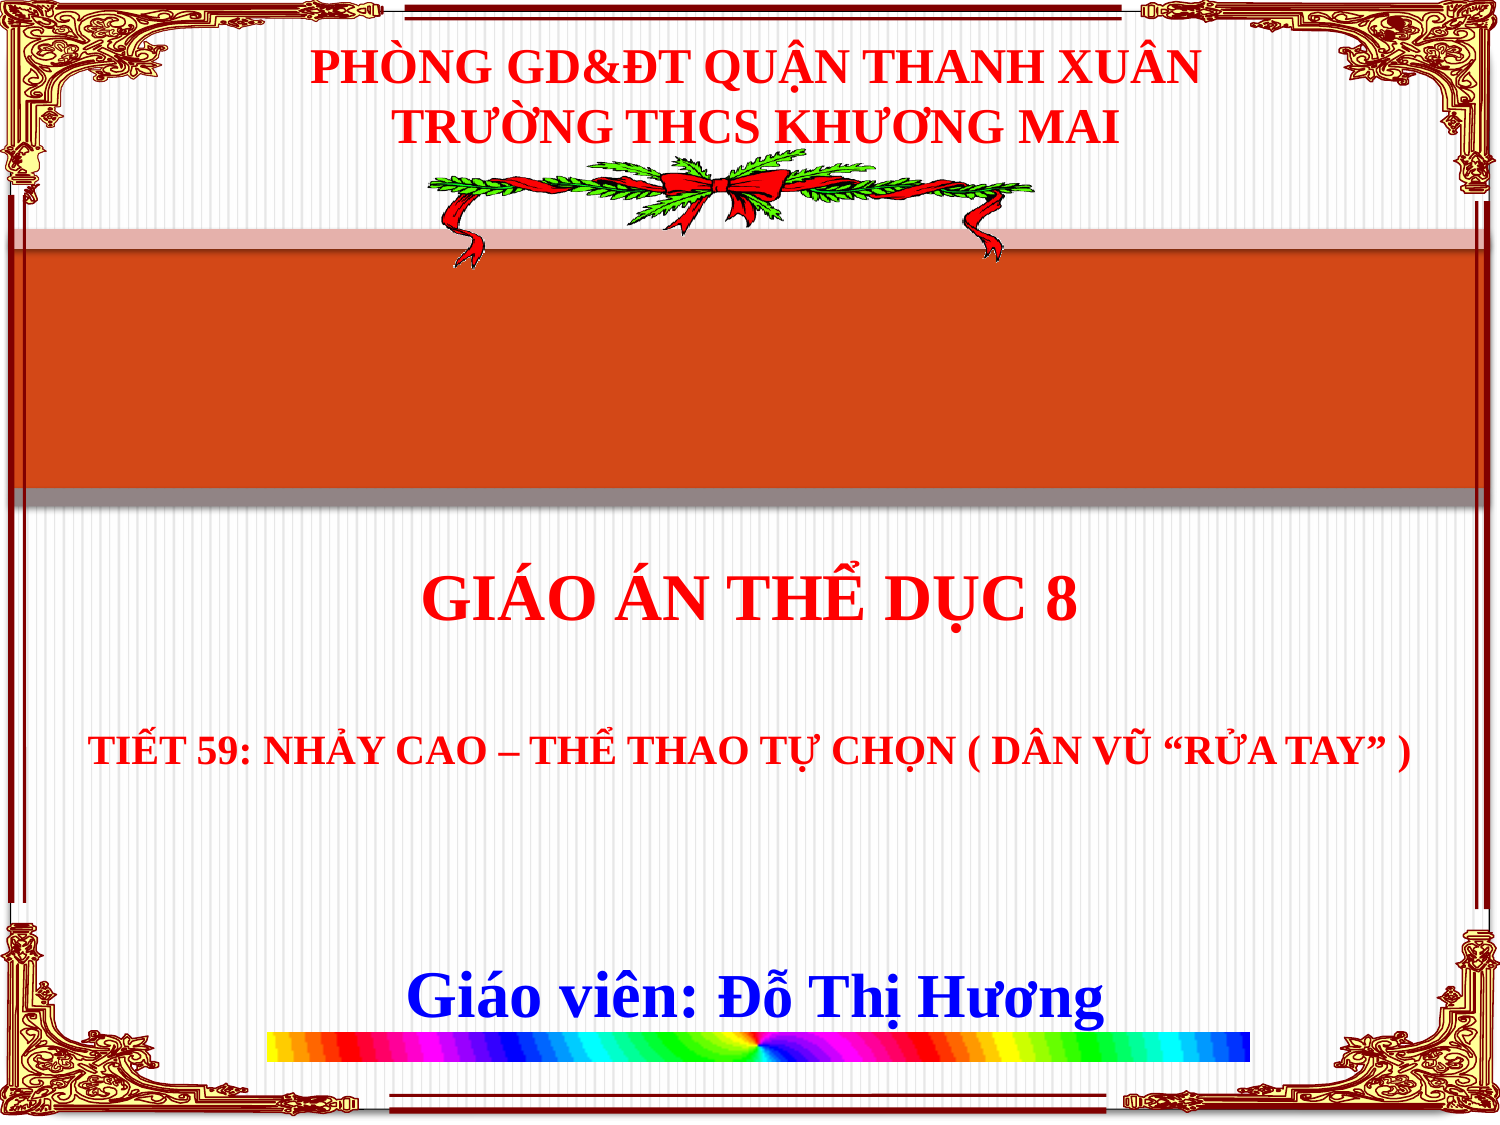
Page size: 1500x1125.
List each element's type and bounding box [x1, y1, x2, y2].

picture [267, 1032, 572, 1062]
picture [1196, 1032, 1250, 1062]
text_box [0, 0, 1500, 1116]
picture [424, 0, 1038, 270]
picture [578, 1032, 1183, 1062]
